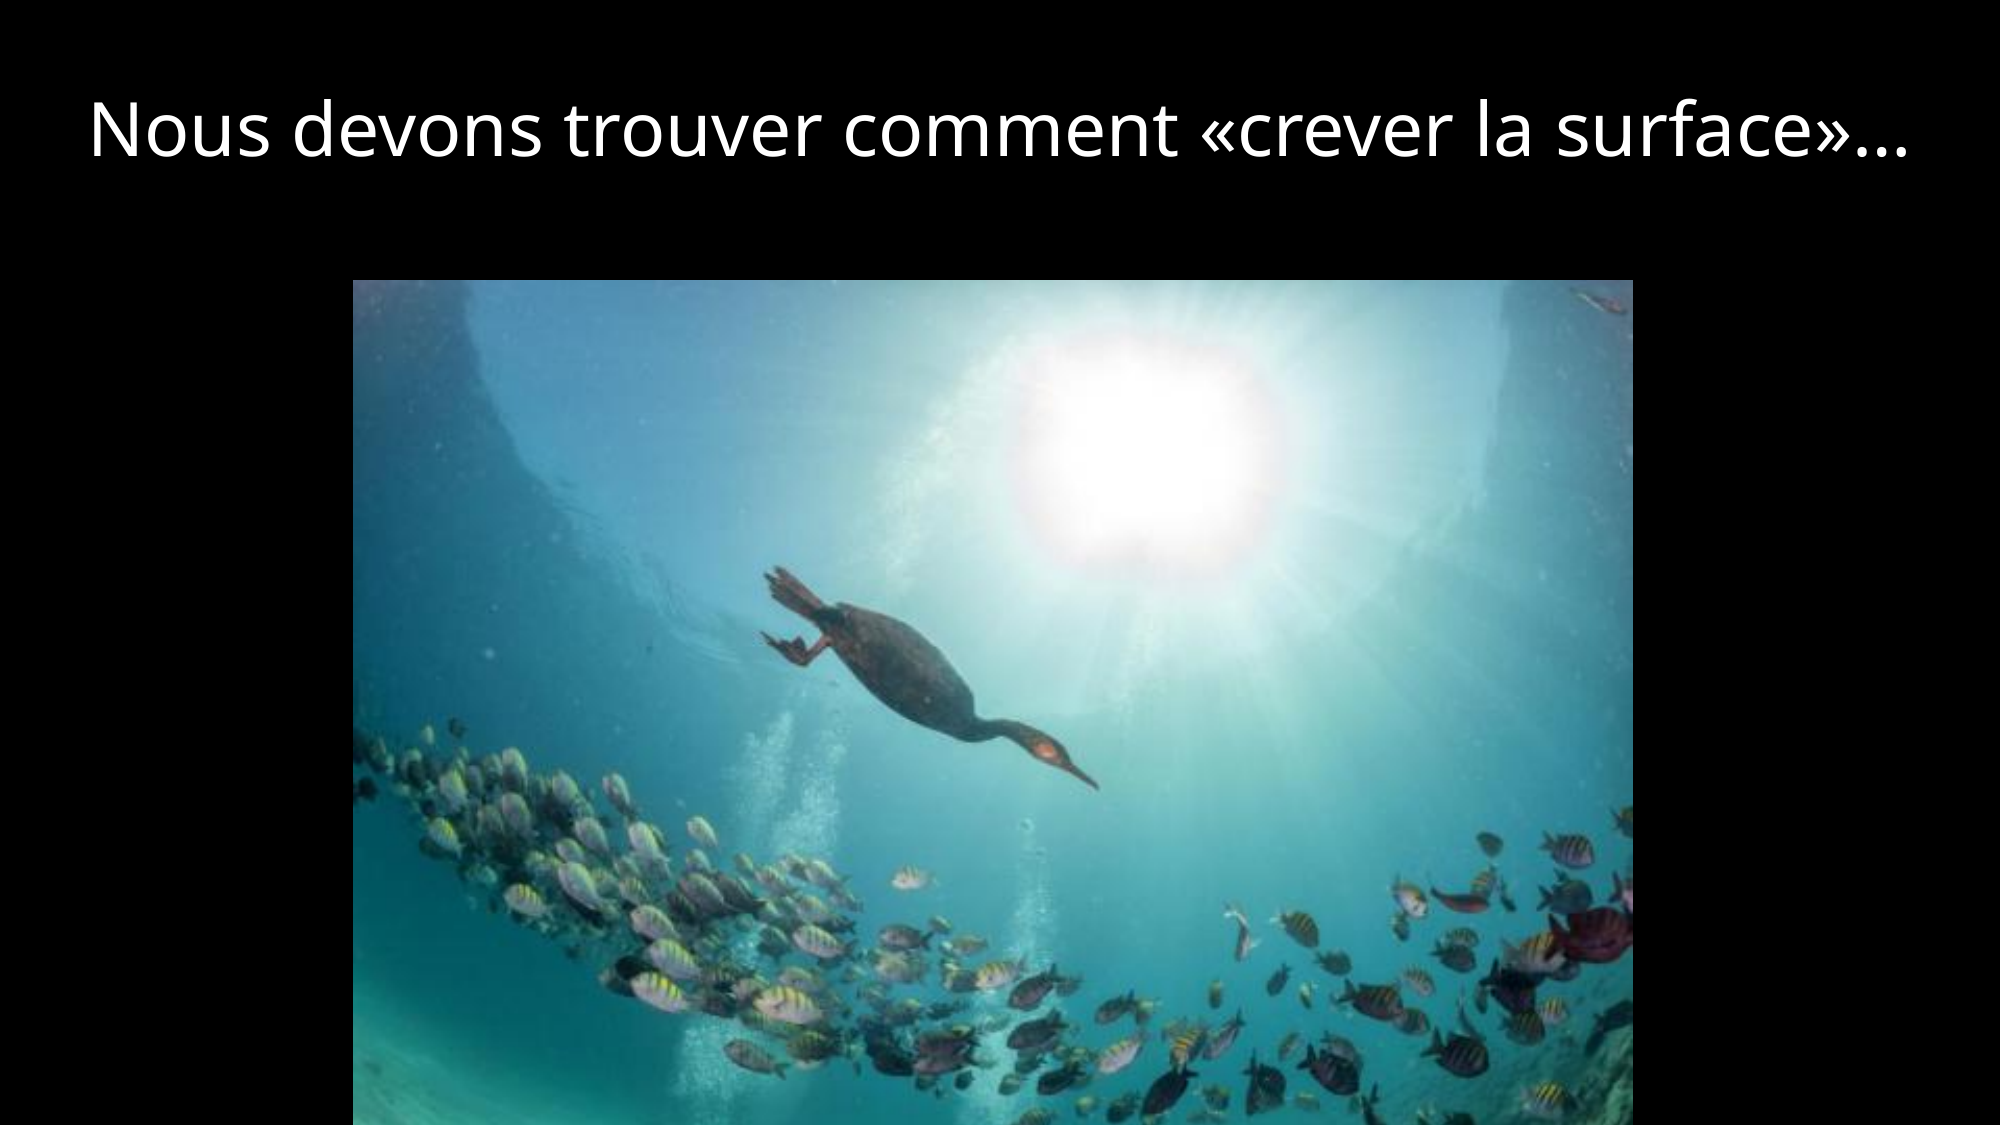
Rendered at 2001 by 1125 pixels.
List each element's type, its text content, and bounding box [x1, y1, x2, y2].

picture [353, 659, 363, 665]
picture [353, 280, 1633, 1125]
text_box Nous devons trouver comment «crever la surface»… [0, 74, 2000, 180]
picture [353, 668, 364, 679]
